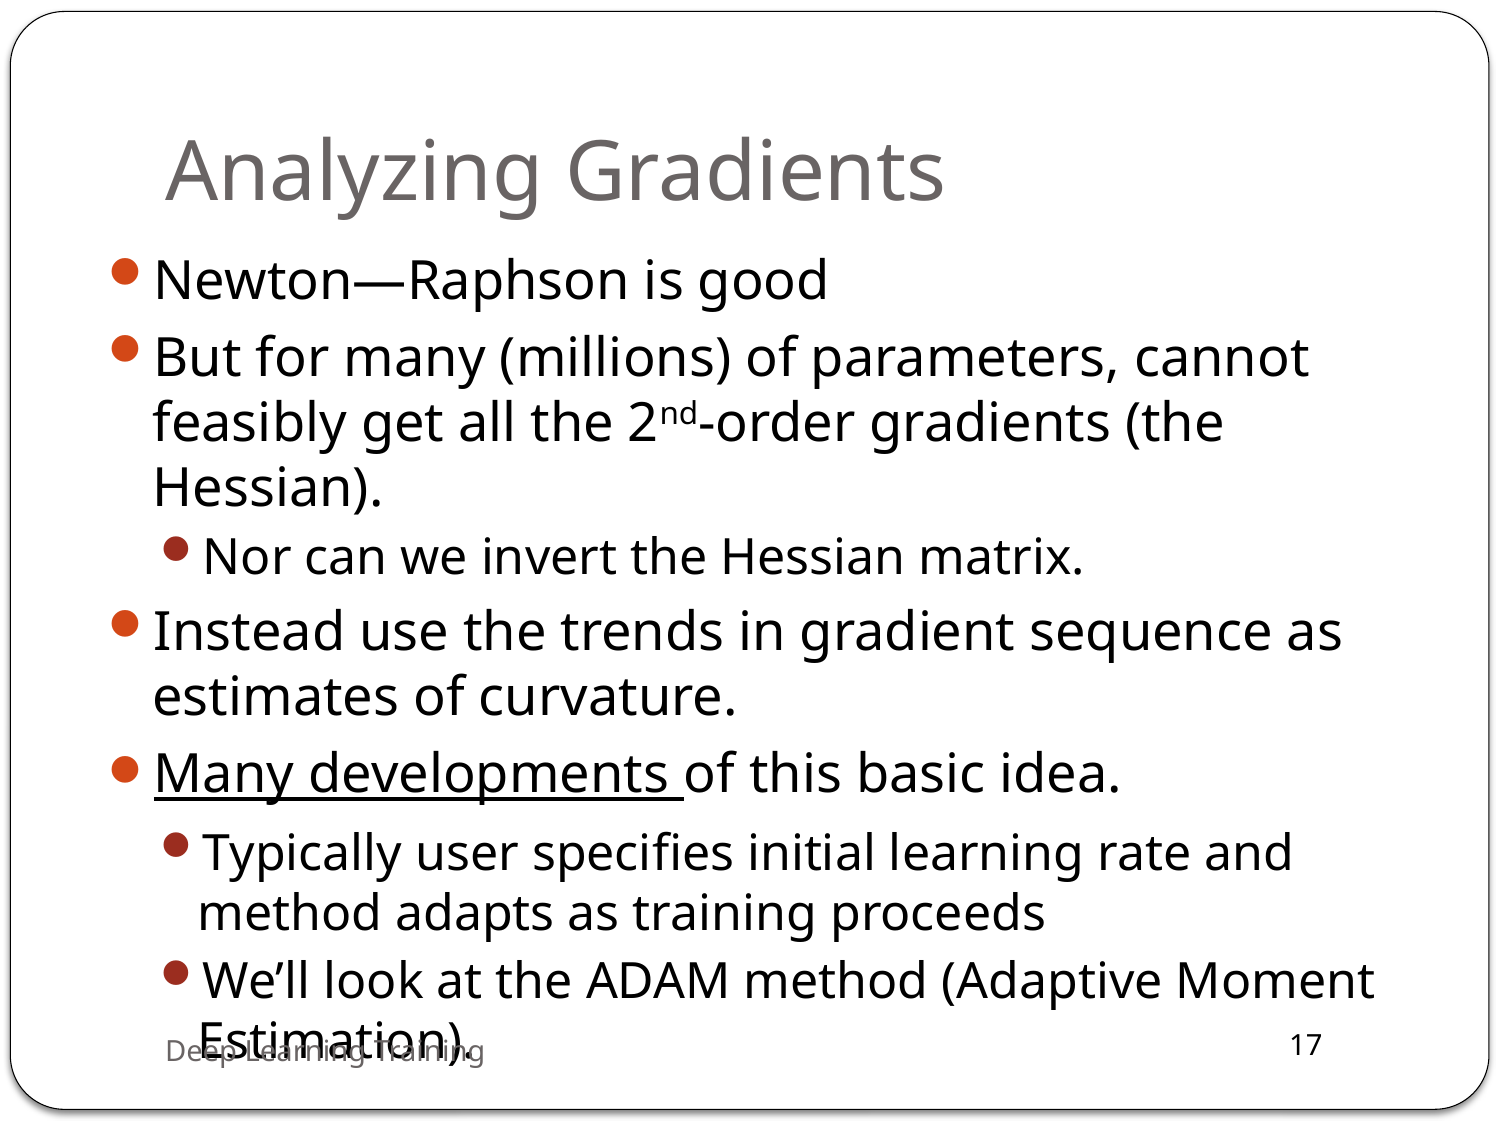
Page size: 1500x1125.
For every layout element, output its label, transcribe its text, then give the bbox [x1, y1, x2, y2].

list Newton—Raphson is good But for many (millions) of parameters, cannot feasibly get all the 2nd-order gradients (the Hessian). Nor can we invert the Hessian matrix. Instead use the trends in gradient sequence as estimates of curvature. Many developments of this basic idea. Typically user specifies initial learning rate and method adapts as training proceeds We’ll look at the ADAM method (Adaptive Moment Estimation). [92, 237, 1425, 988]
footer Deep Learning Training [150, 1012, 800, 1088]
title Analyzing Gradients [150, 45, 1425, 233]
